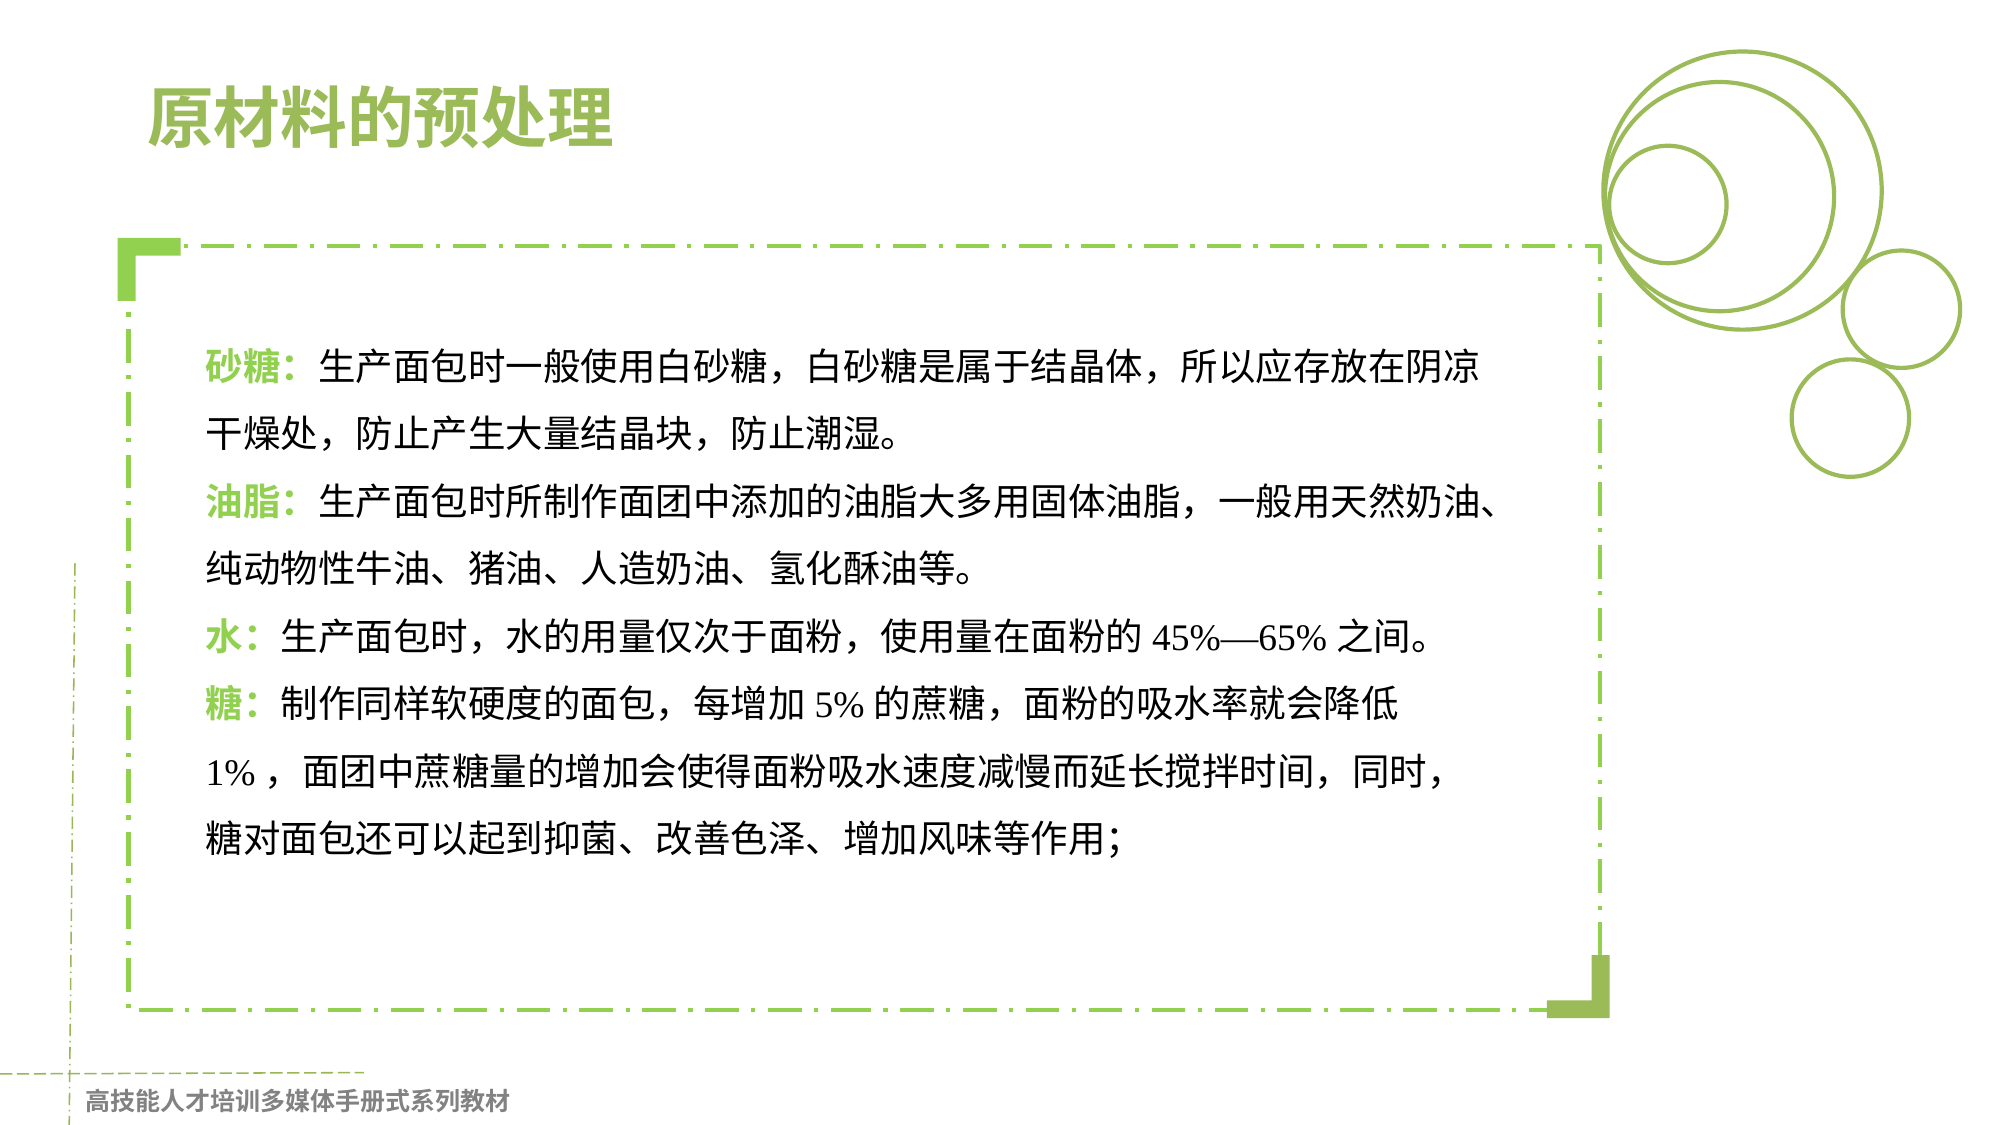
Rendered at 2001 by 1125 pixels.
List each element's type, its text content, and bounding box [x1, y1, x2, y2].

text_box 原材料的预处理 [101, 68, 630, 164]
text_box [126, 244, 1602, 1012]
text_box [1545, 953, 1612, 1020]
text_box [116, 236, 183, 303]
